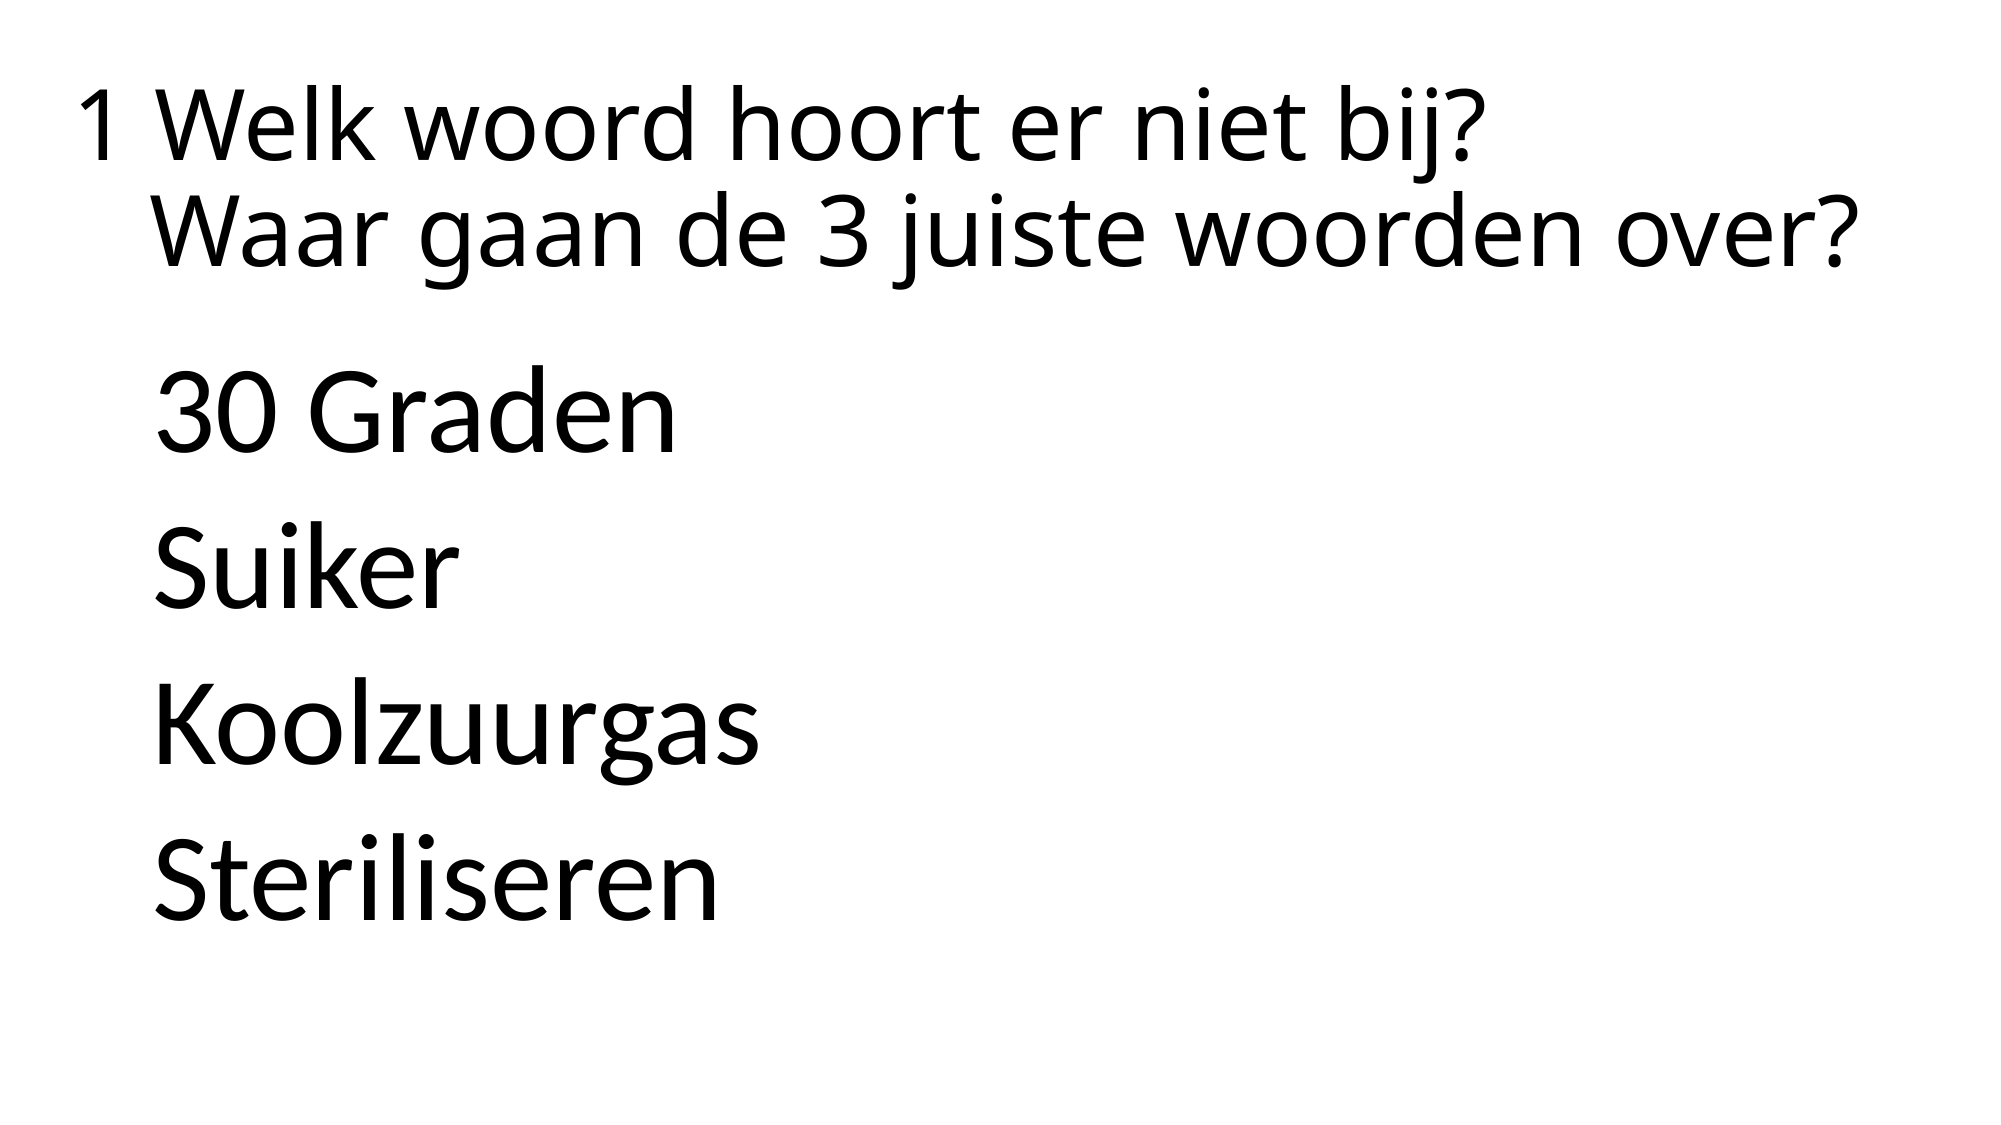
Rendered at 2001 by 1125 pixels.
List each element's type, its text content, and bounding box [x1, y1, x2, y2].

subtitle 30 Graden Suiker Koolzuurgas Steriliseren [137, 337, 1750, 998]
title 1 Welk woord hoort er niet bij? Waar gaan de 3 juiste woorden over? [57, 39, 1885, 296]
